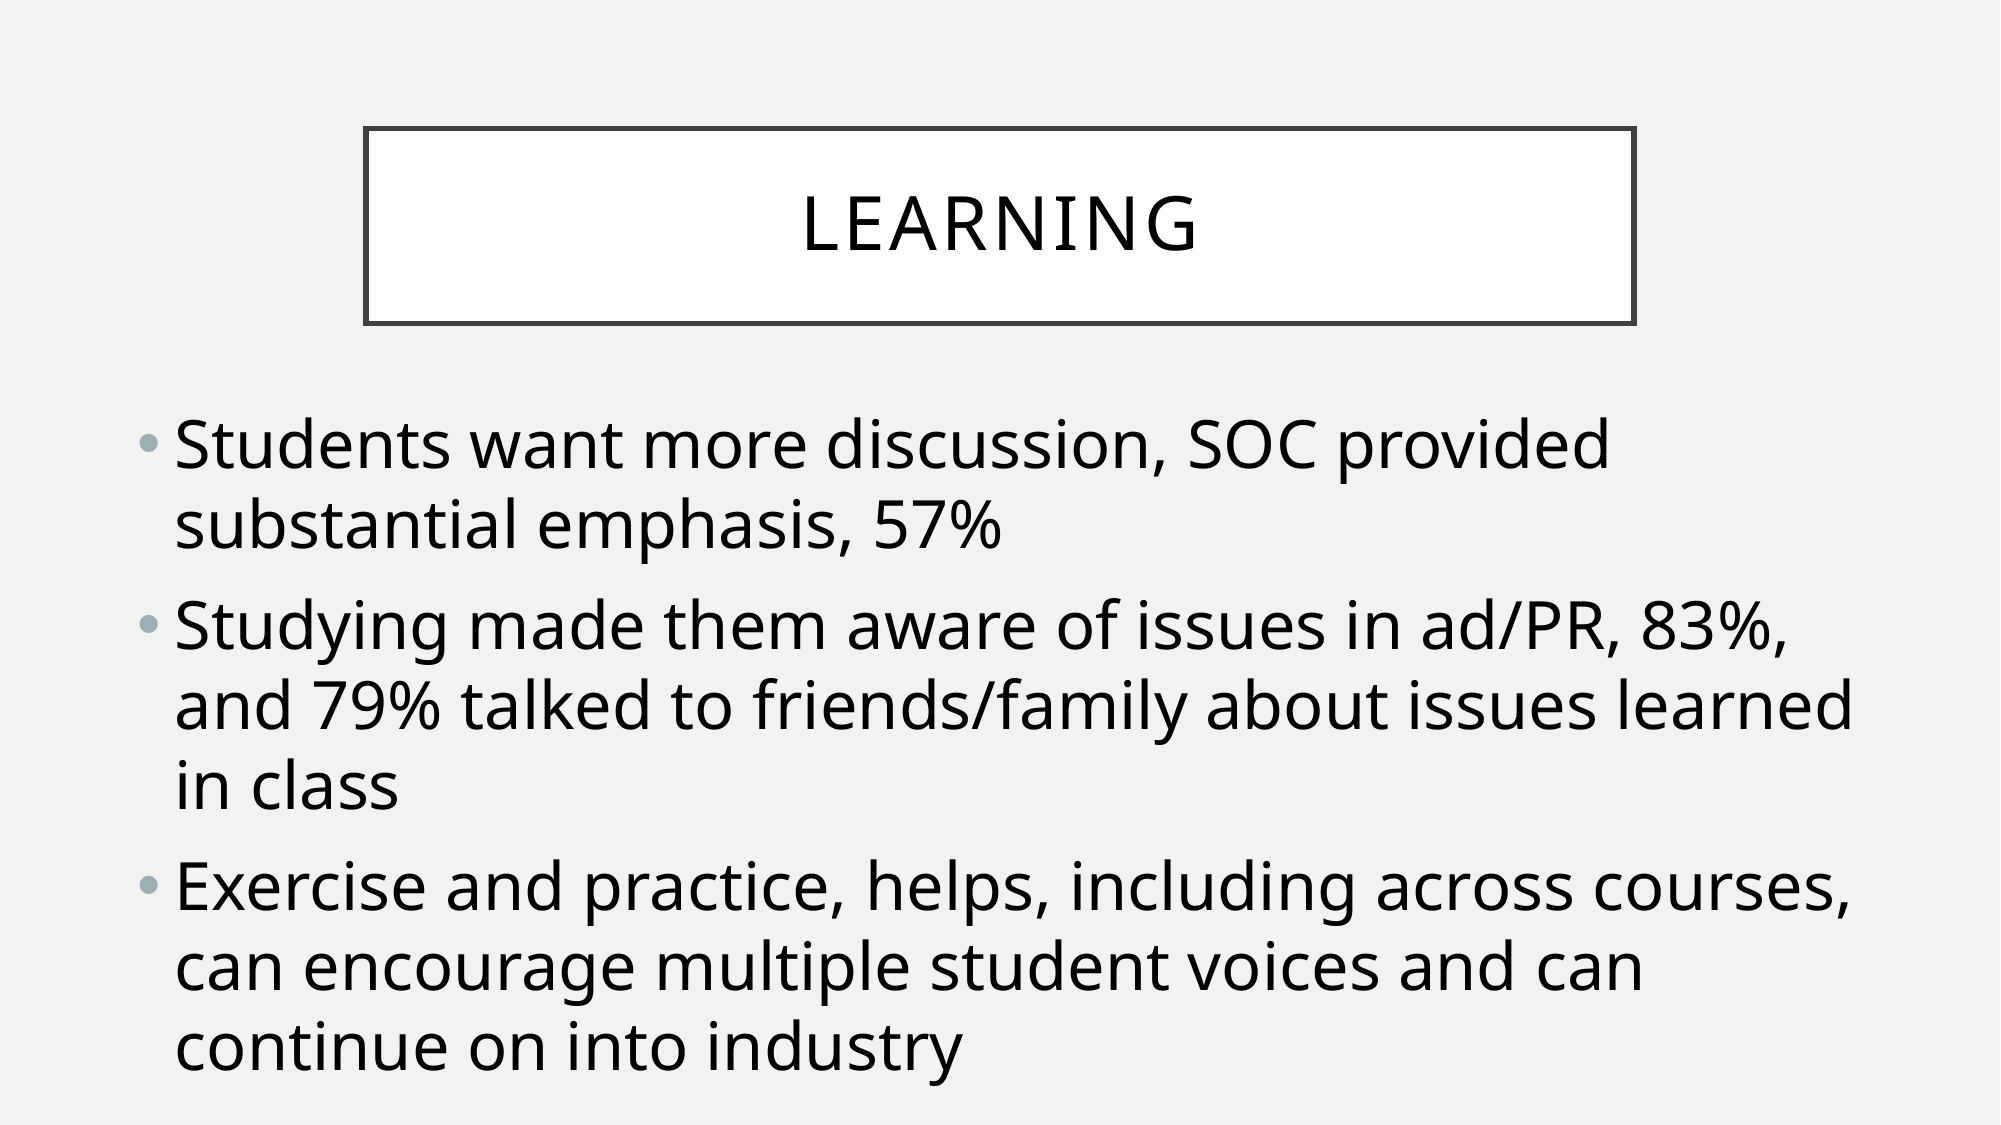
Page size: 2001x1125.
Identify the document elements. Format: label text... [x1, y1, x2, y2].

list Students want more discussion, SOC provided substantial emphasis, 57% Studying made them aware of issues in ad/PR, 83%, and 79% talked to friends/family about issues learned in class Exercise and practice, helps, including across courses, can encourage multiple student voices and can continue on into industry [122, 394, 1878, 904]
title Learning [363, 126, 1637, 326]
